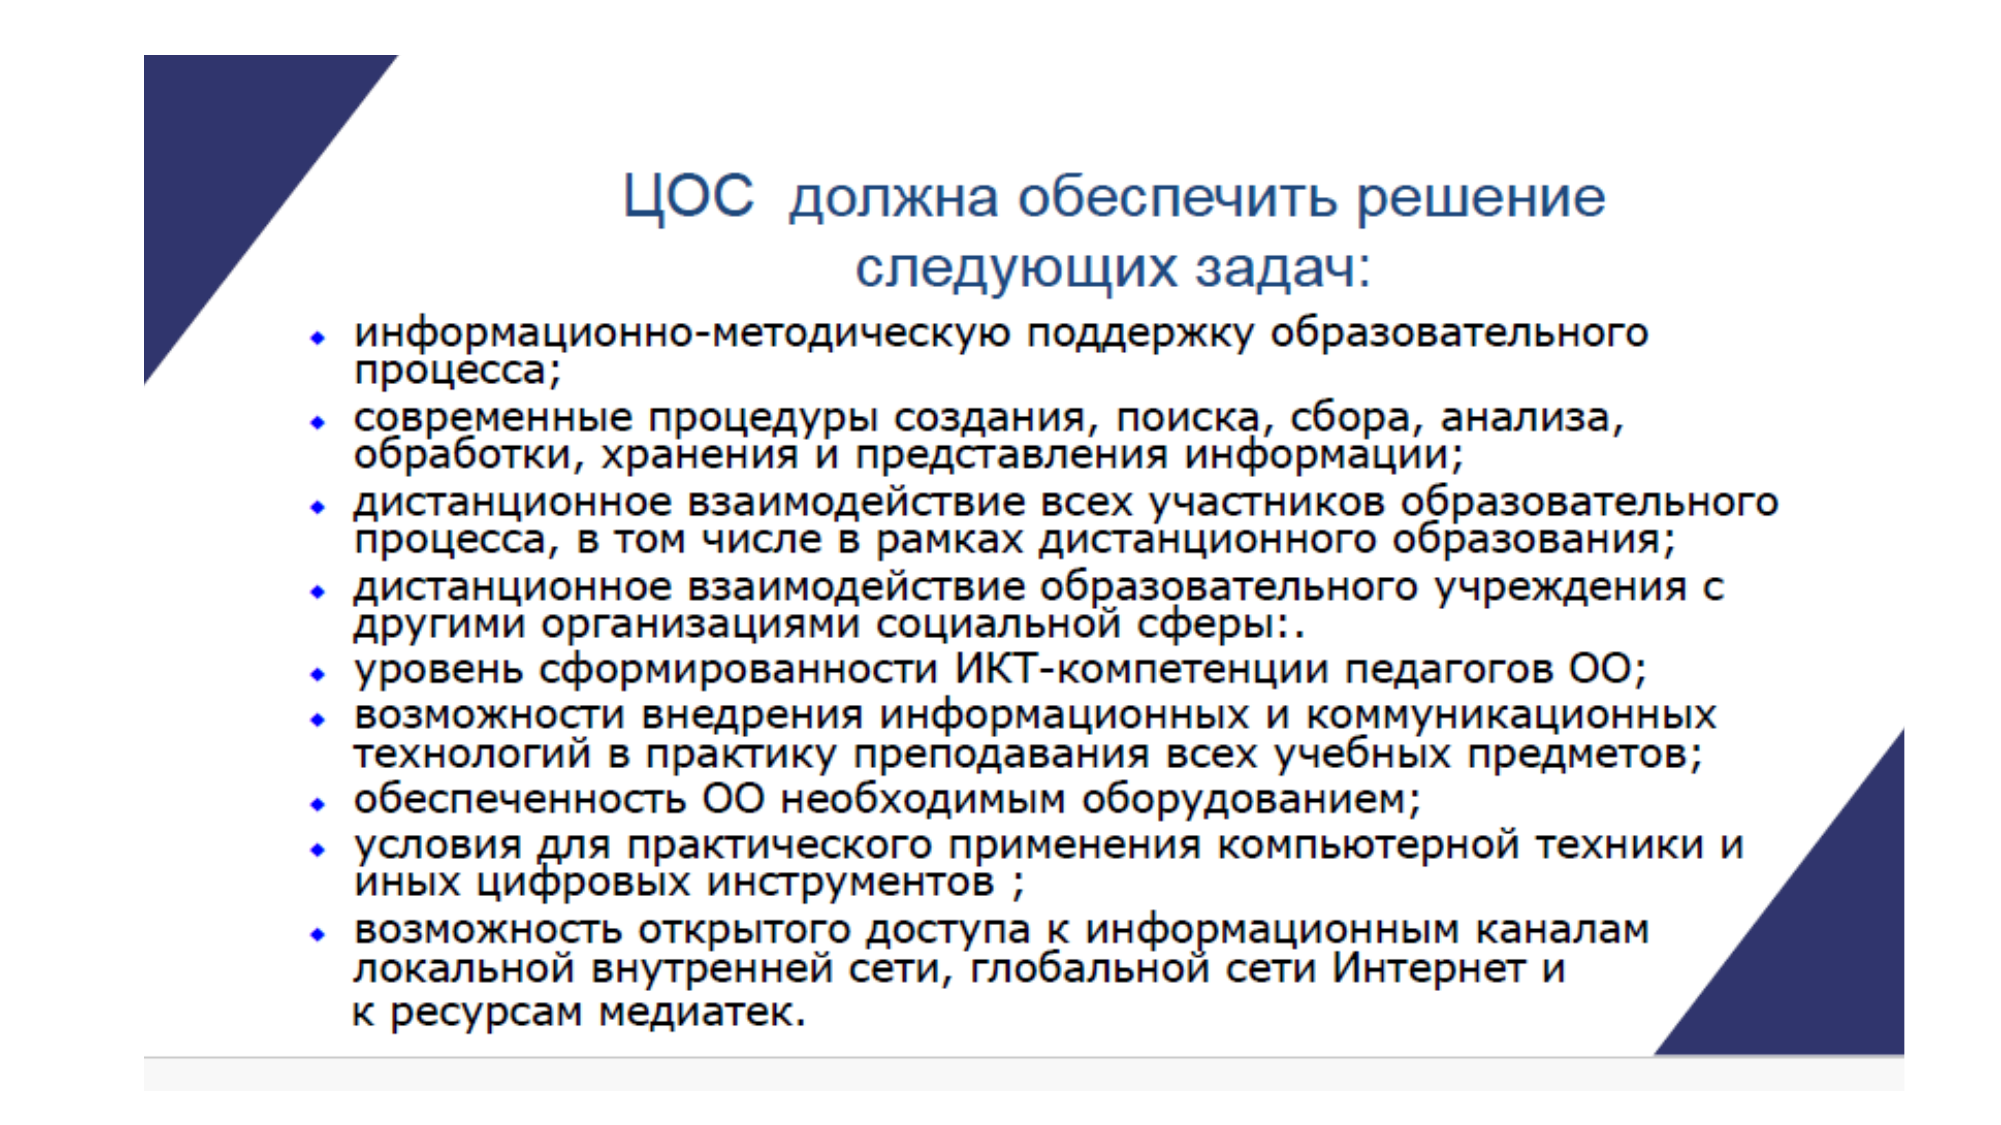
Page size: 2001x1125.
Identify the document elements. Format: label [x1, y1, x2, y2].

picture [144, 55, 1905, 1091]
